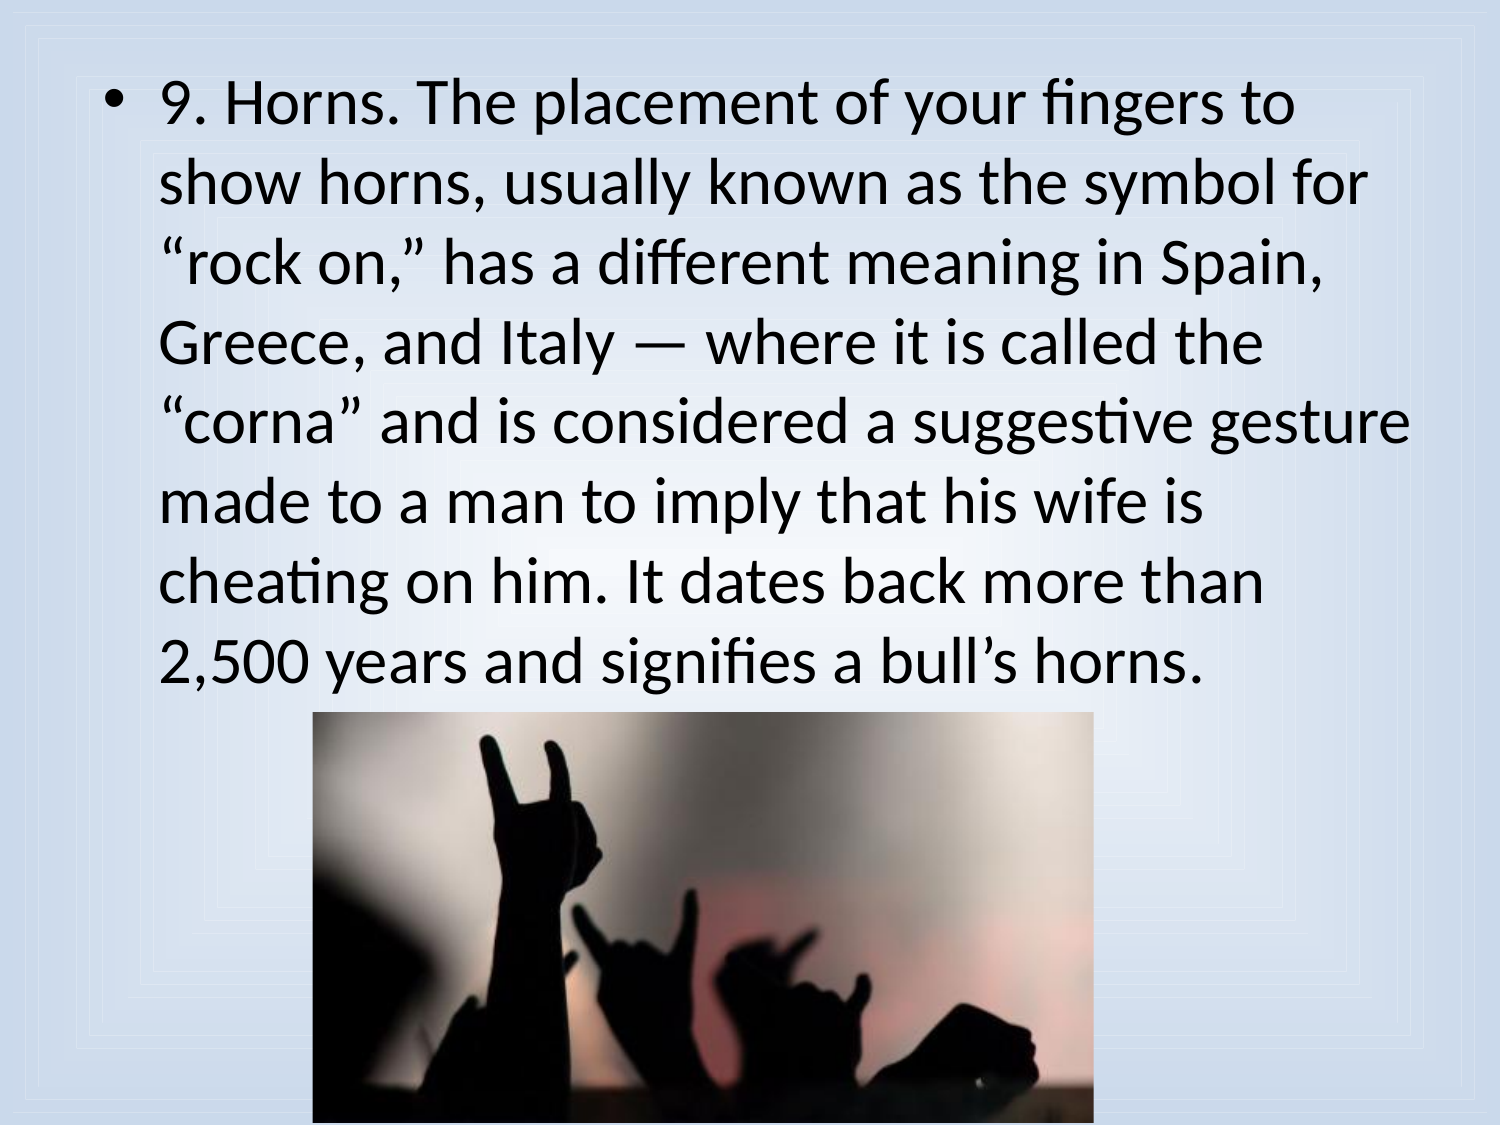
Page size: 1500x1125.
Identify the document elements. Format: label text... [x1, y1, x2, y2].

list 9. Horns. The placement of your fingers to show horns, usually known as the symbol for “rock on,” has a different meaning in Spain, Greece, and Italy — where it is called the “corna” and is considered a suggestive gesture made to a man to imply that his wife is cheating on him. It dates back more than 2,500 years and signifies a bull’s horns. [87, 50, 1438, 793]
picture [312, 712, 1094, 1123]
